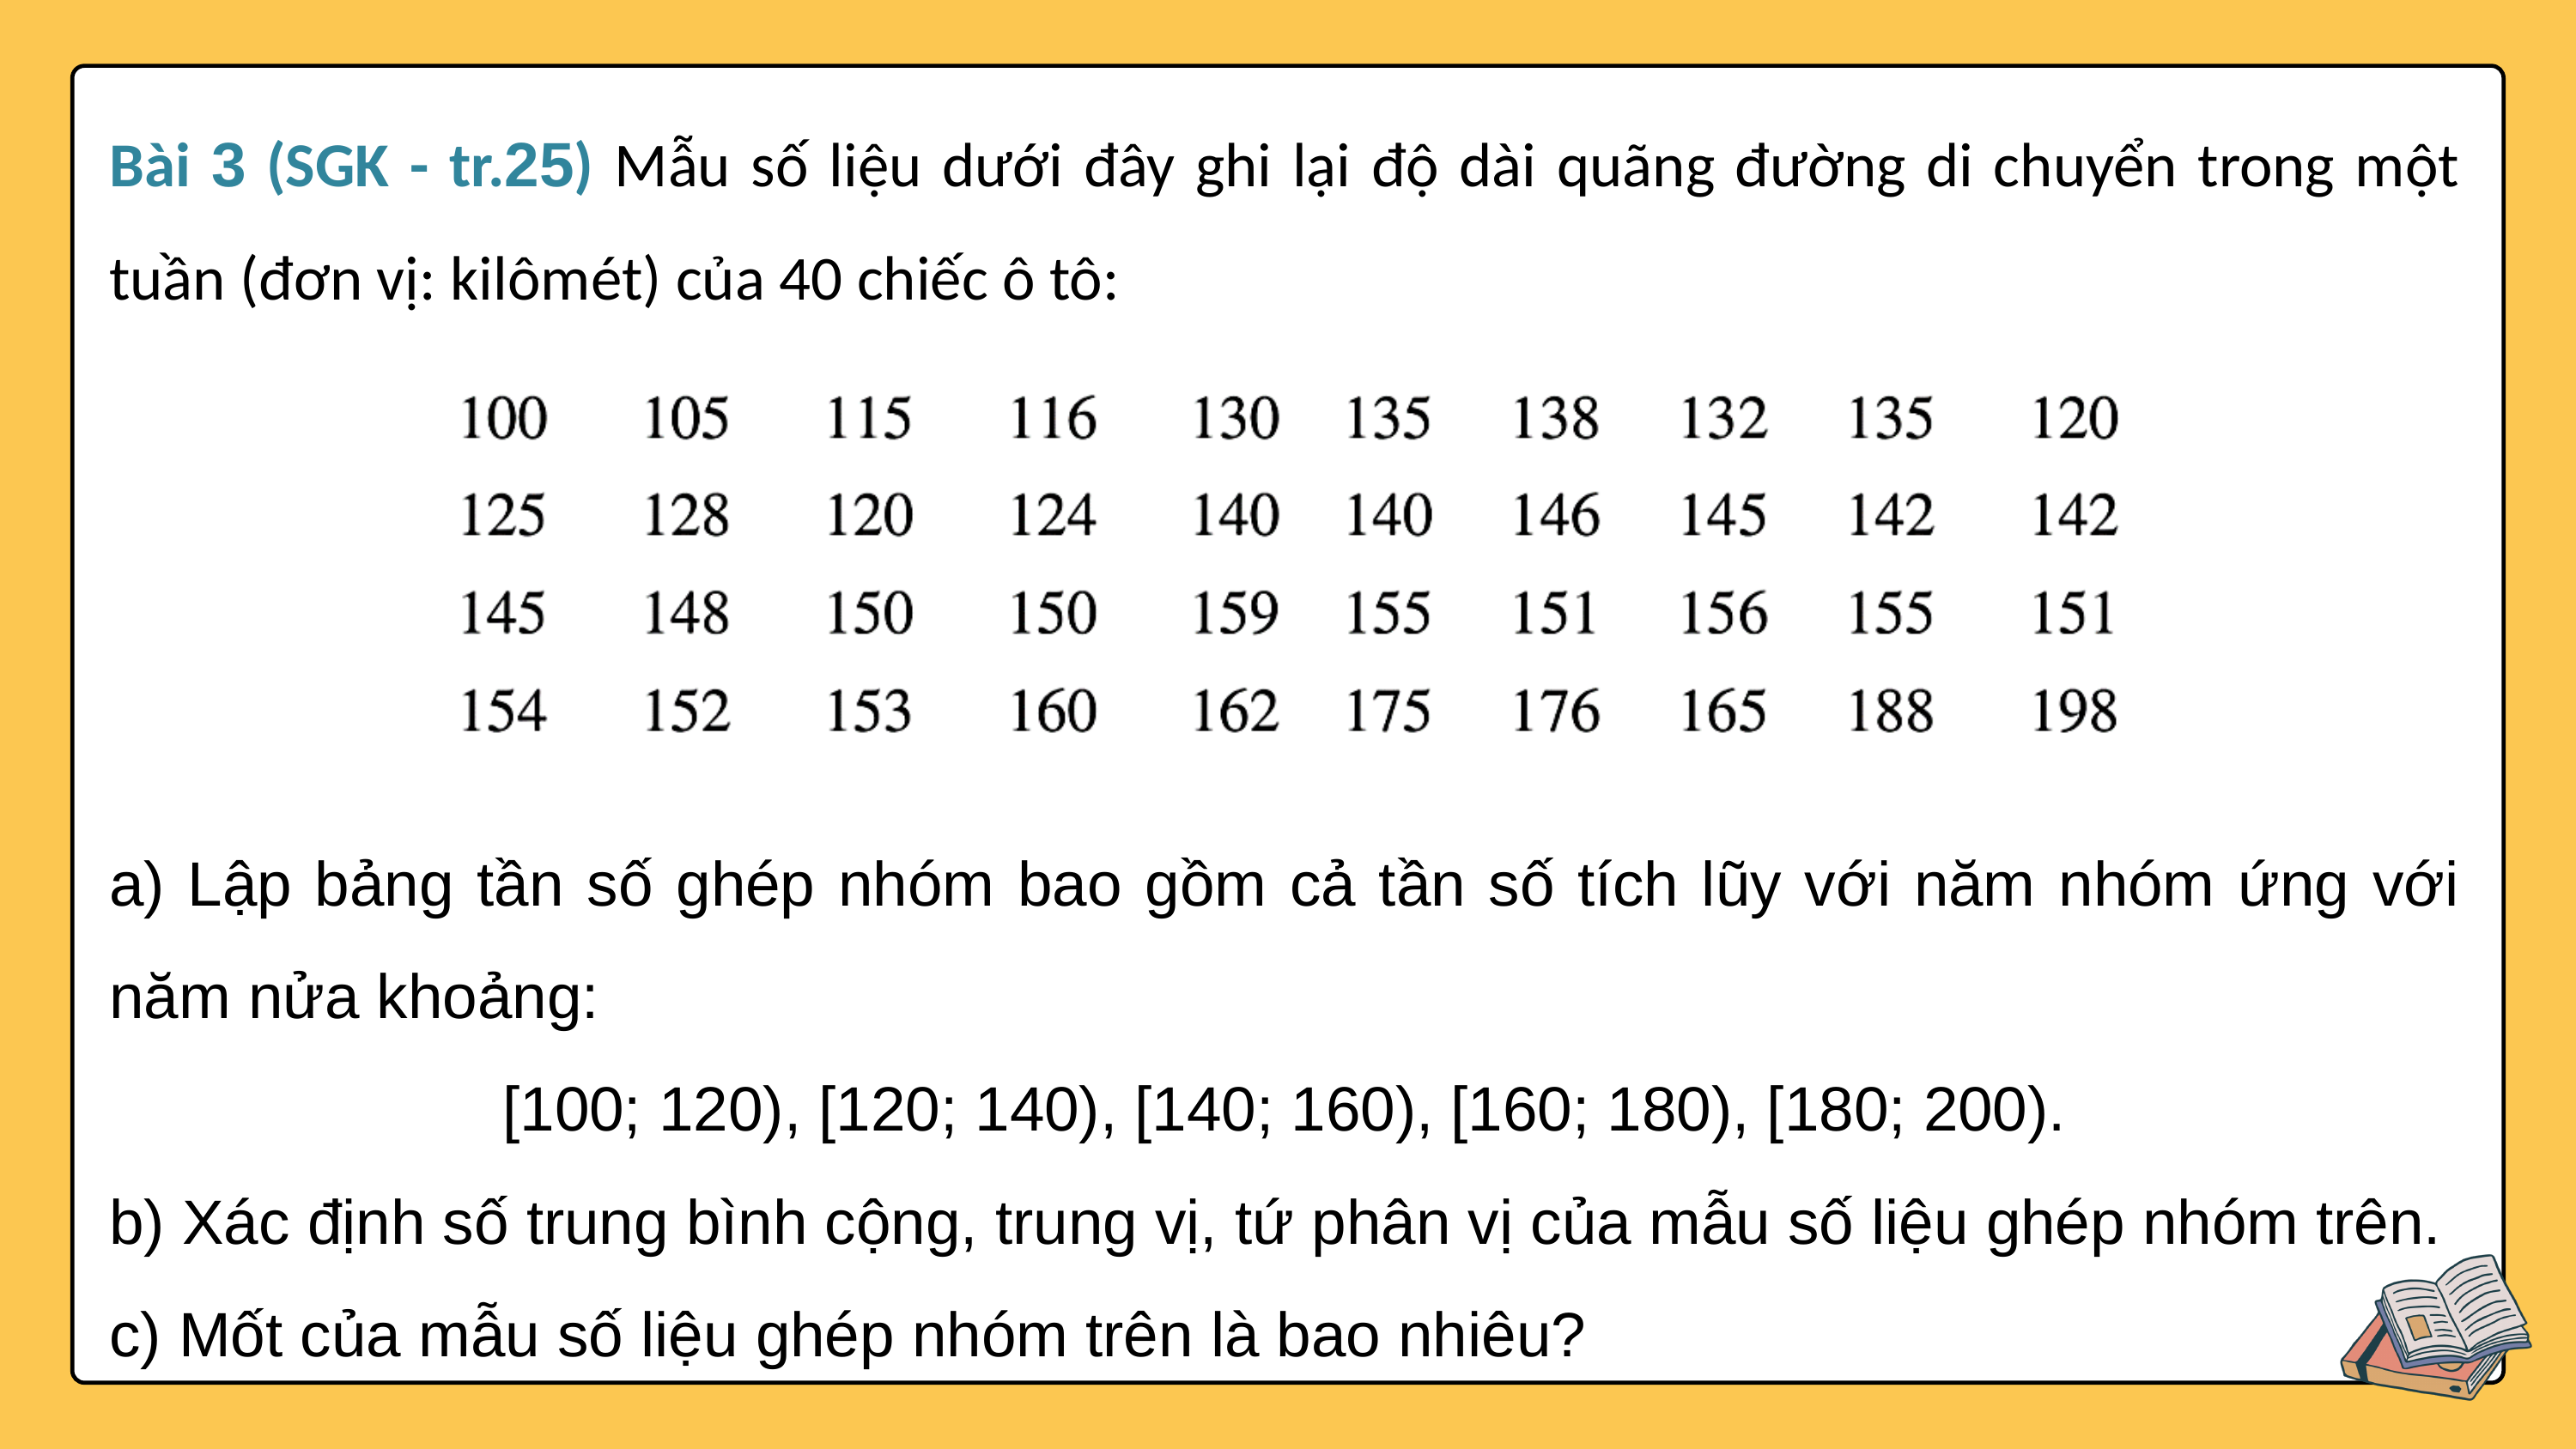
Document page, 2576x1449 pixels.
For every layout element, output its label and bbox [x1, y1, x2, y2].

picture [2339, 1253, 2533, 1401]
text_box [71, 65, 2504, 1384]
picture [409, 360, 2167, 768]
